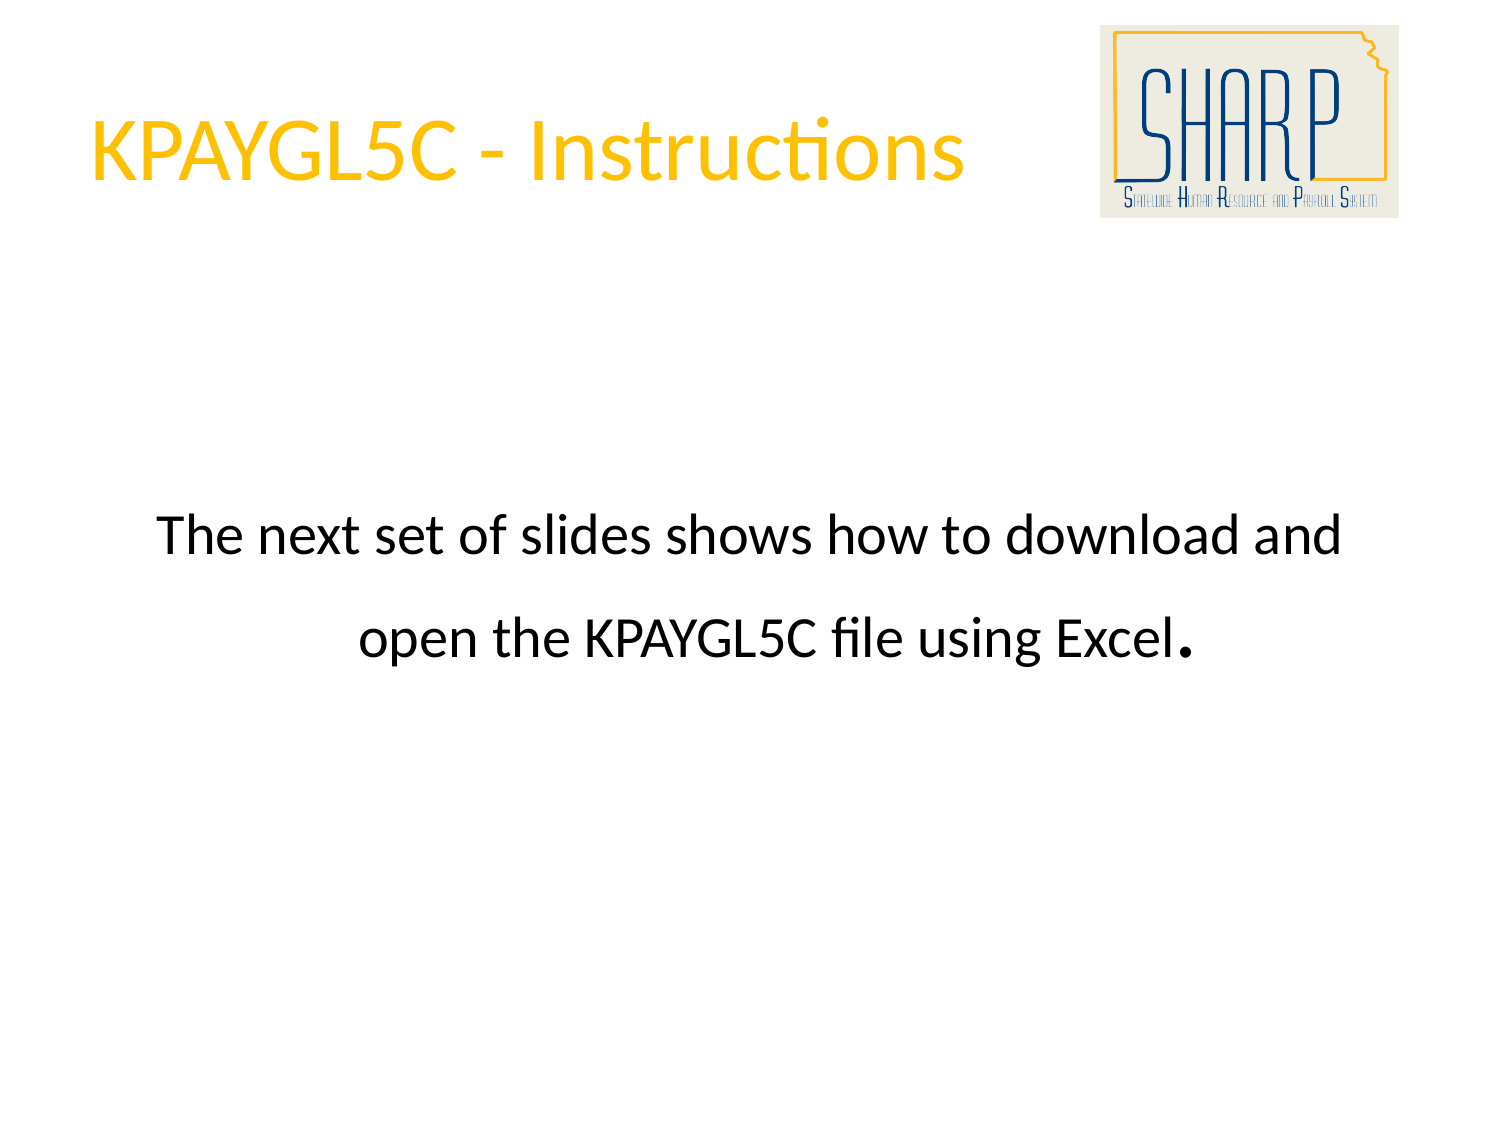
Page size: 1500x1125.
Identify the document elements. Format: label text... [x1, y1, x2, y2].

list The next set of slides shows how to download and open the KPAYGL5C file using Excel. [75, 237, 1425, 1075]
title KPAYGL5C - Instructions [75, 50, 1425, 237]
picture [1099, 24, 1399, 219]
